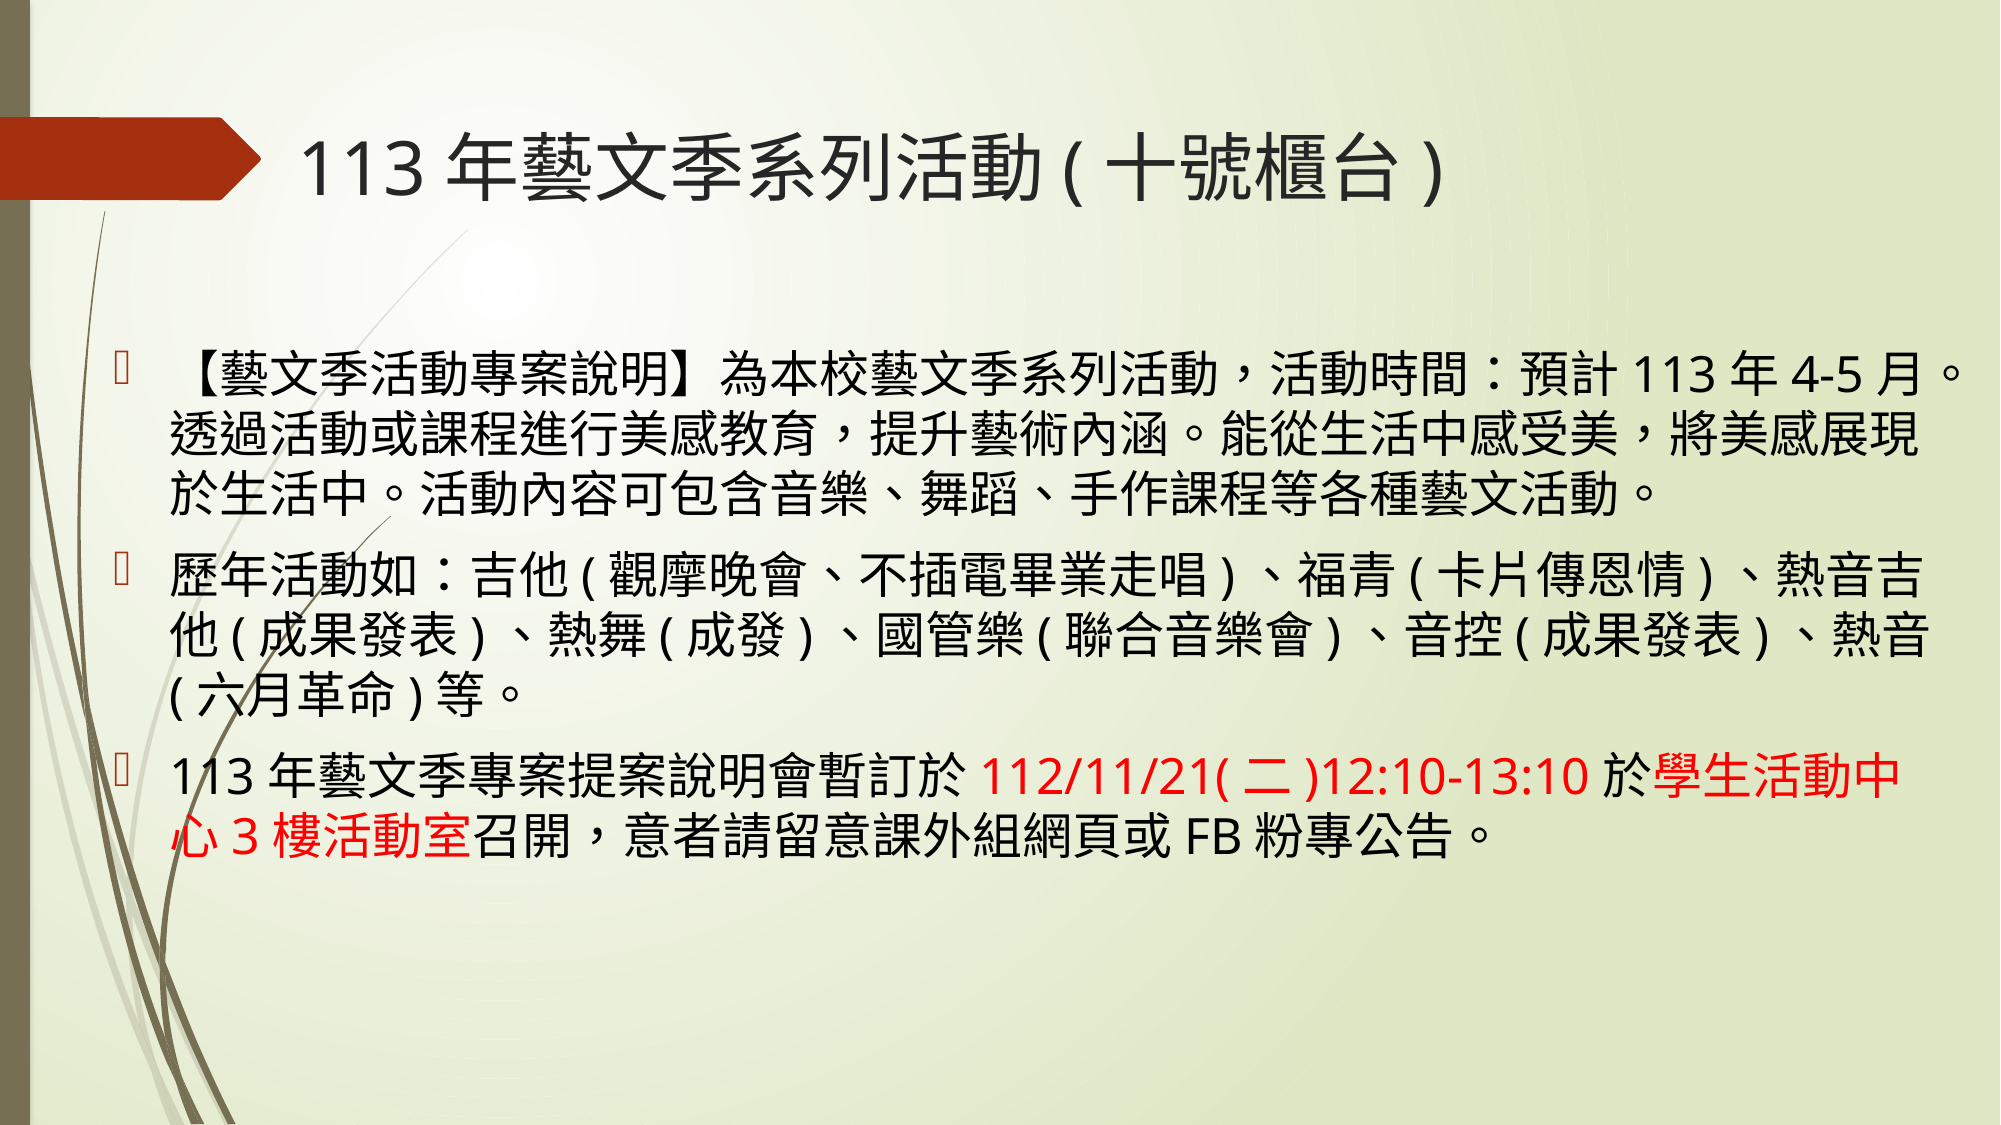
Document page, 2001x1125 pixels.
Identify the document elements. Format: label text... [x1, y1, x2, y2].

list 【藝文季活動專案說明】為本校藝文季系列活動，活動時間：預計113年4-5月。透過活動或課程進行美感教育，提升藝術內涵。能從生活中感受美，將美感展現於生活中。活動內容可包含音樂、舞蹈、手作課程等各種藝文活動。 歷年活動如：吉他(觀摩晚會、不插電畢業走唱)、福青(卡片傳恩情)、熱音吉他(成果發表)、熱舞(成發)、國管樂(聯合音樂會)、音控(成果發表)、熱音(六月革命)等。 113年藝文季專案提案說明會暫訂於112/11/21(二)12:10-13:10於學生活動中心3樓活動室召開，意者請留意課外組網頁或FB粉專公告。 [98, 335, 1947, 1100]
title 113年藝文季系列活動(十號櫃台) [282, 112, 1745, 323]
